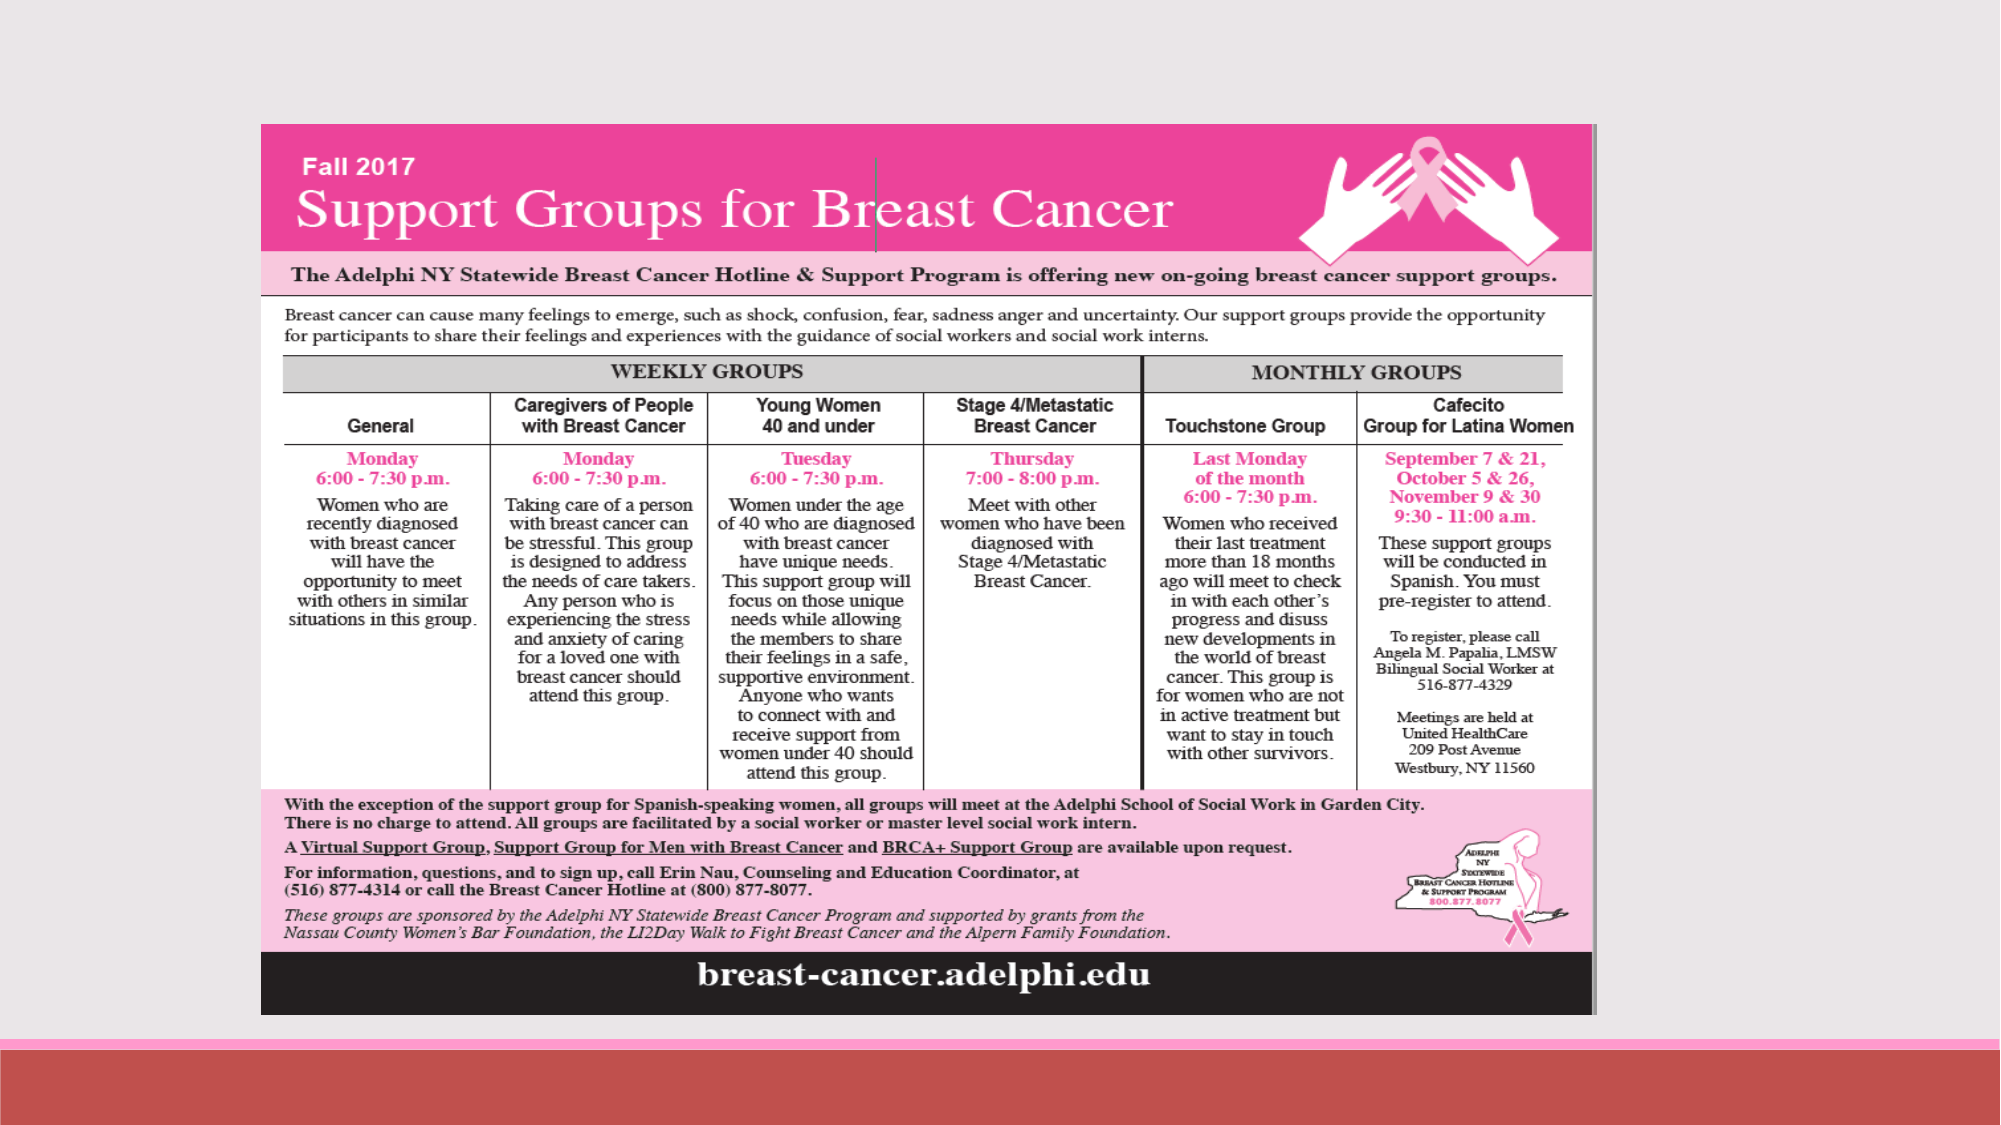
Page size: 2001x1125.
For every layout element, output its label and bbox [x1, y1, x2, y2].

list [260, 123, 1598, 1016]
